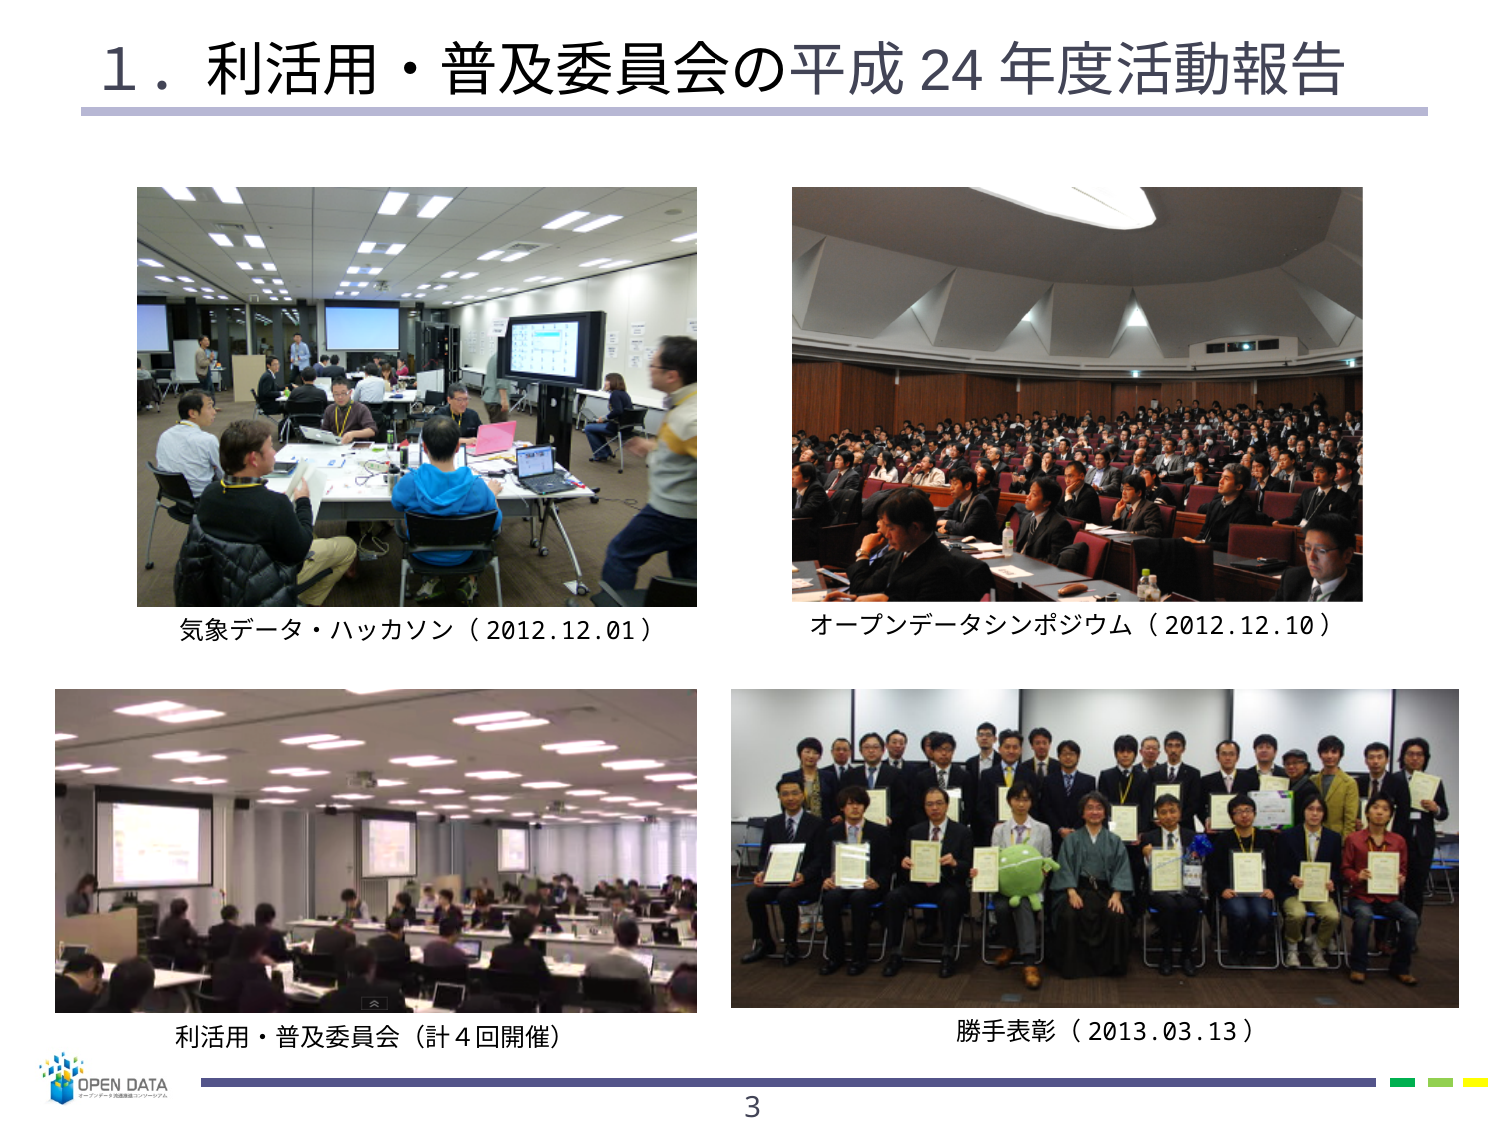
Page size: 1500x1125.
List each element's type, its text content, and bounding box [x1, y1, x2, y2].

picture [55, 688, 697, 1013]
picture [731, 688, 1459, 1009]
slide_number 2 [590, 1081, 916, 1125]
text_box 利活用・普及委員会（計４回開催） [160, 1026, 591, 1059]
picture [0, 1035, 201, 1125]
picture [136, 187, 697, 608]
picture [792, 186, 1363, 603]
text_box 気象データ・ハッカソン（2012.12.01） [165, 620, 682, 652]
title １．利活用・普及委員会の平成24年度活動報告 [74, 1, 1426, 110]
text_box 勝手表彰（2013.03.13） [941, 1022, 1284, 1053]
text_box オープンデータシンポジウム（2012.12.10） [795, 613, 1360, 647]
